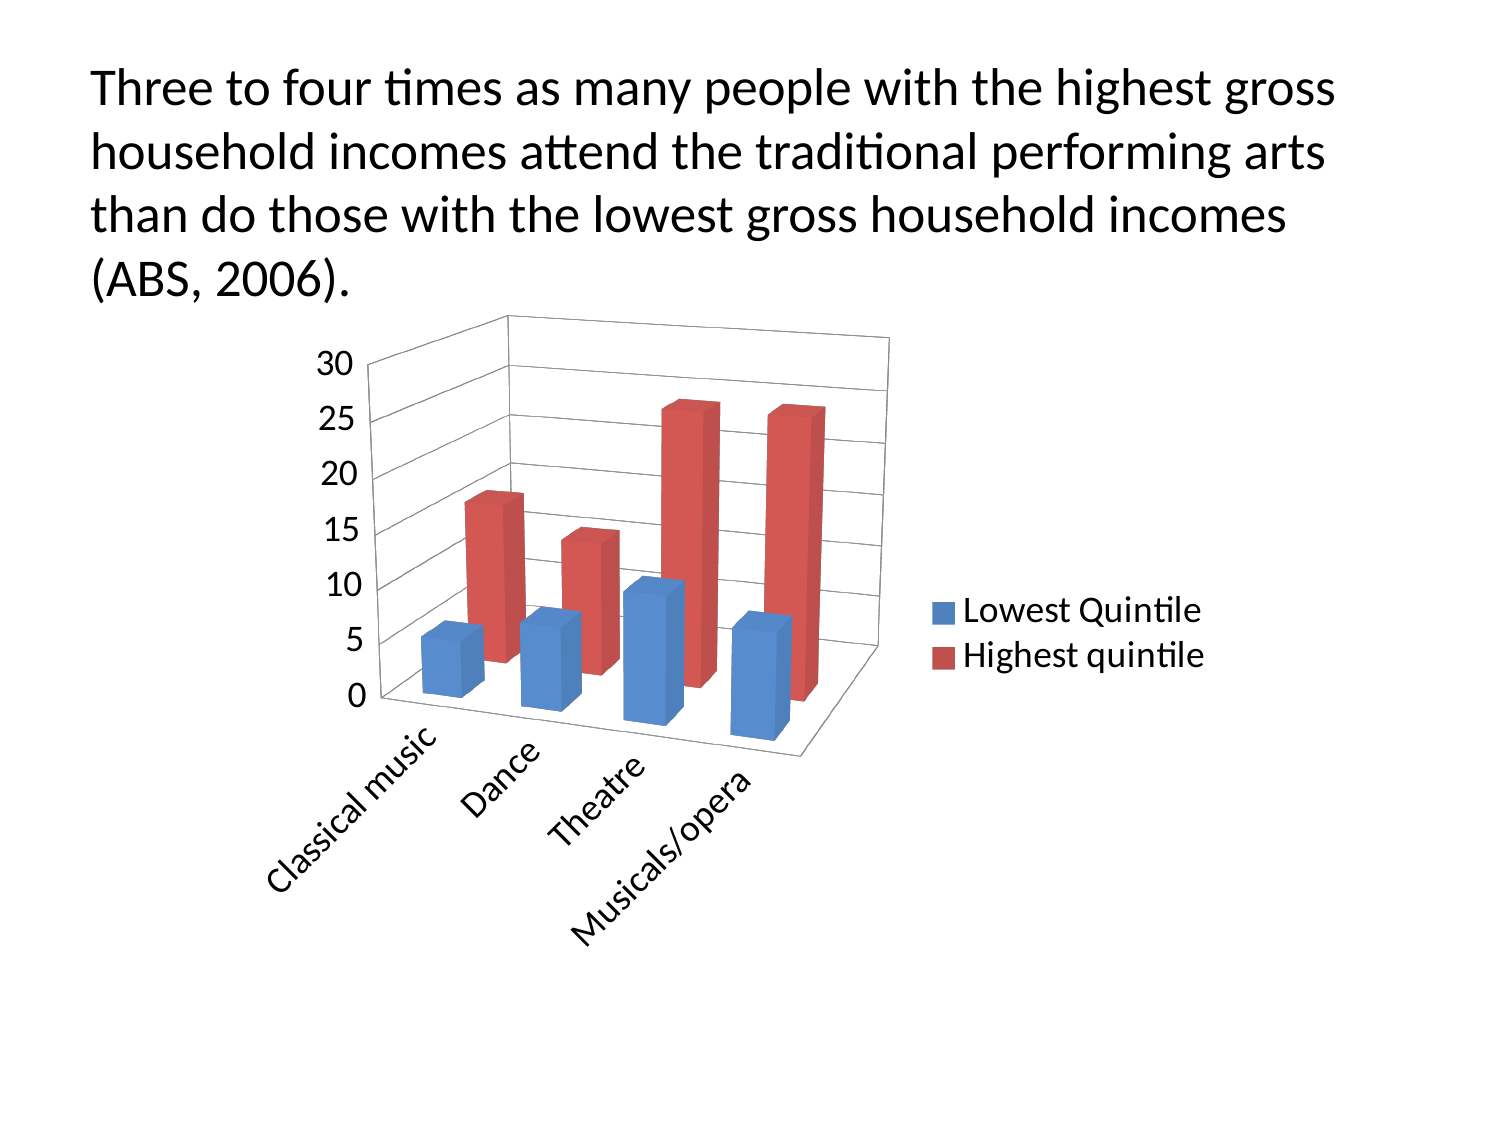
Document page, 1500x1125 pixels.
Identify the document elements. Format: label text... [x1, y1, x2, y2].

title Three to four times as many people with the highest gross household incomes attend the traditional performing arts than do those with the lowest gross household incomes (ABS, 2006). [75, 45, 1425, 315]
chart [229, 302, 1231, 970]
